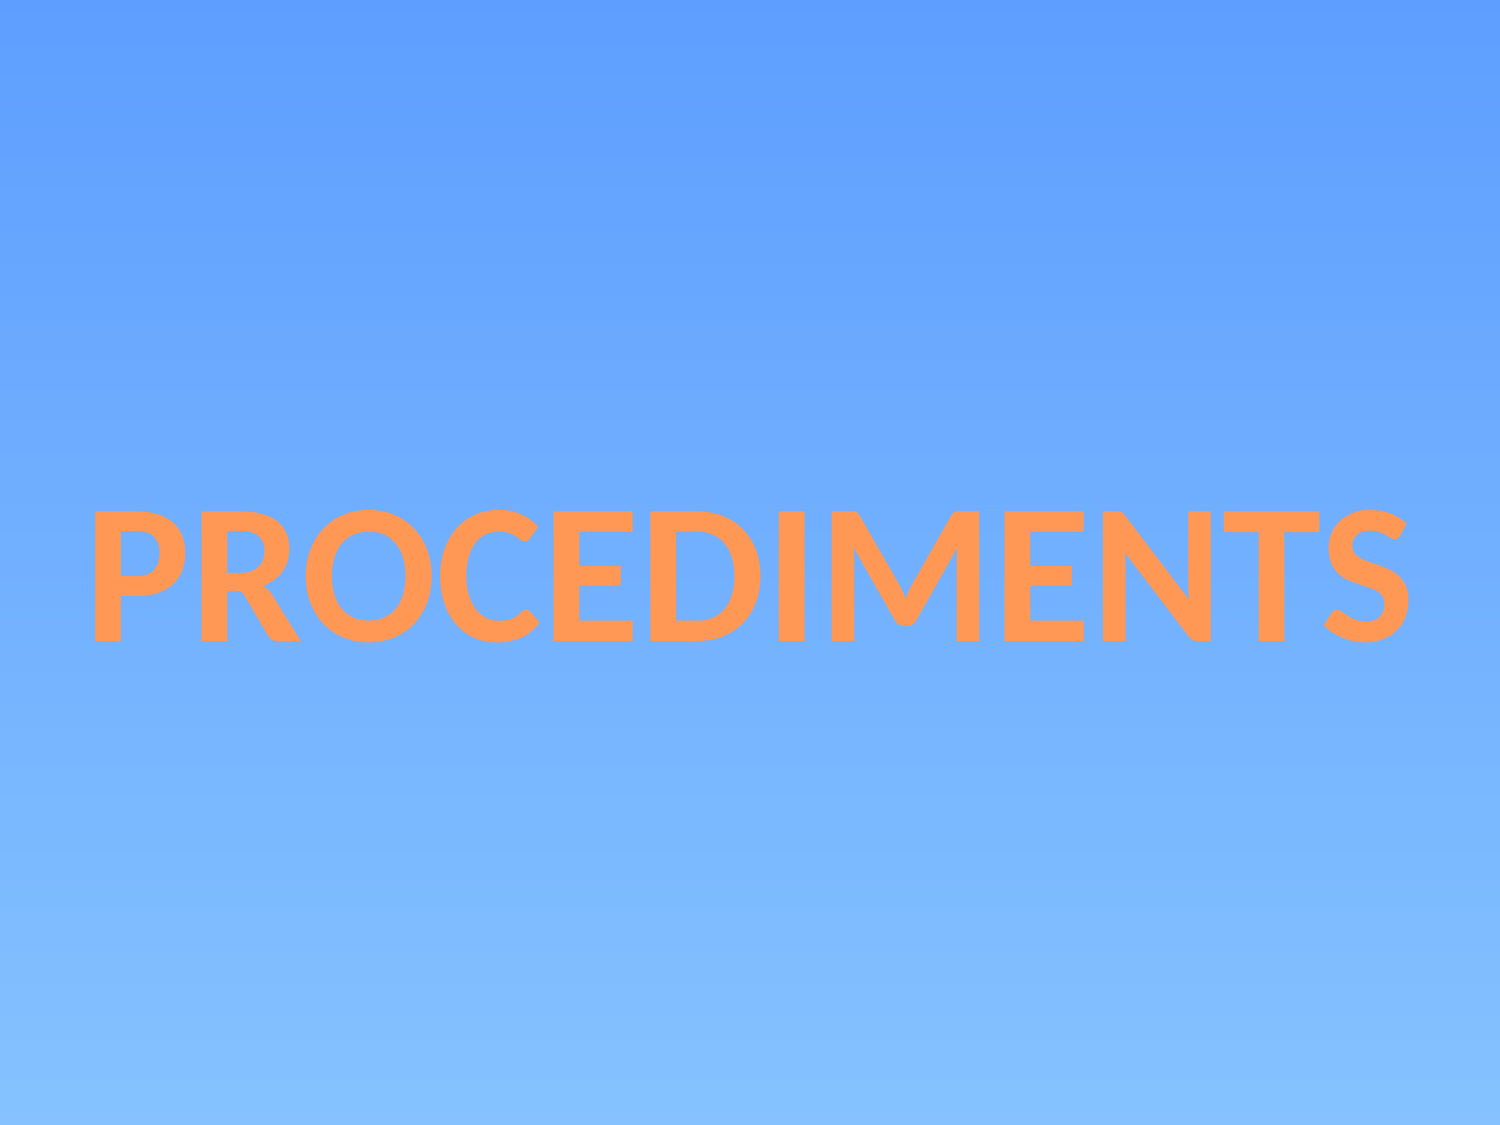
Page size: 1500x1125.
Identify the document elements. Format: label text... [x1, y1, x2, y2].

text_box PROCEDIMENTS [69, 433, 1431, 689]
